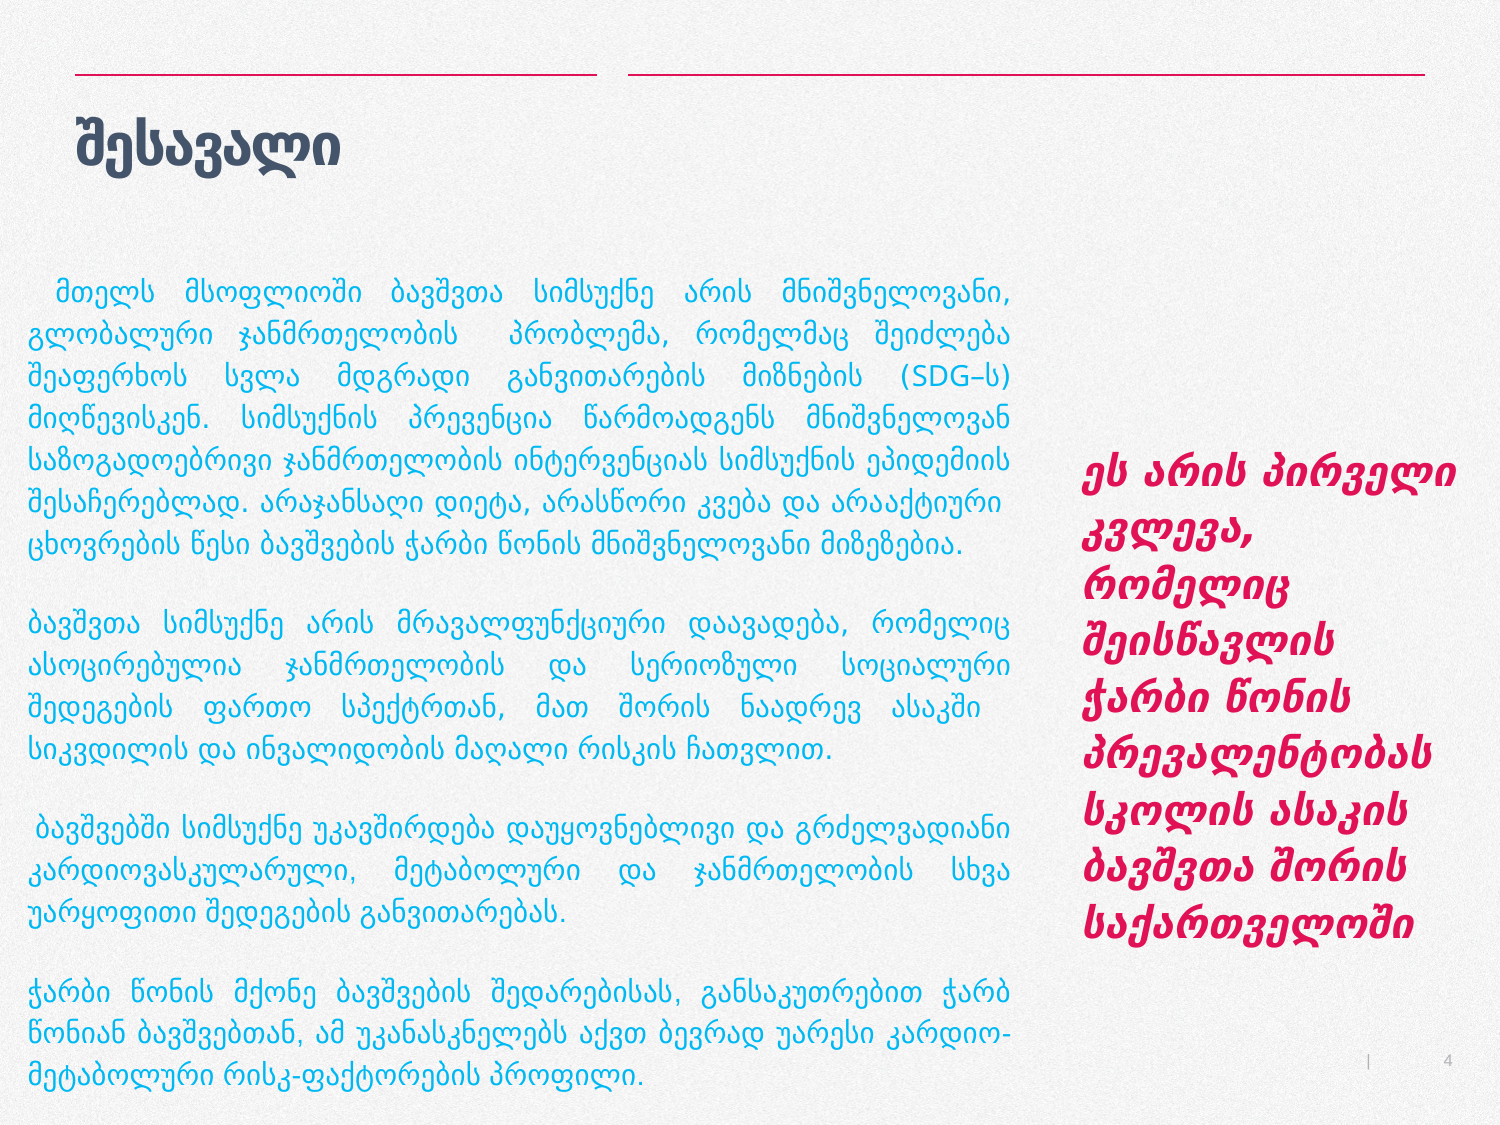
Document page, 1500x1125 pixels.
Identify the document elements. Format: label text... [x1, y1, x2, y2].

list ეს არის პირველი კვლევა, რომელიც შეისწავლის ჭარბი წონის პრევალენტობას სკოლის ასაკის ბავშვთა შორის საქართველოში [1081, 437, 1464, 911]
list მთელს მსოფლიოში ბავშვთა სიმსუქნე არის მნიშვნელოვანი, გლობალური ჯანმრთელობის პრობლემა, რომელმაც შეიძლება შეაფერხოს სვლა მდგრადი განვითარების მიზნების (SDG–ს) მიღწევისკენ. სიმსუქნის პრევენცია წარმოადგენს მნიშვნელოვან საზოგადოებრივი ჯანმრთელობის ინტერვენციას სიმსუქნის ეპიდემიის შესაჩერებლად. არაჯანსაღი დიეტა, არასწორი კვება და არააქტიური ცხოვრების წესი ბავშვების ჭარბი წონის მნიშვნელოვანი მიზეზებია. ბავშვთა სიმსუქნე არის მრავალფუნქციური დაავადება, რომელიც ასოცირებულია ჯანმრთელობის და სერიოზული სოციალური შედეგების ფართო სპექტრთან, მათ შორის ნაადრევ ასაკში სიკვდილის და ინვალიდობის მაღალი რისკის ჩათვლით. ბავშვებში სიმსუქნე უკავშირდება დაუყოვნებლივი და გრძელვადიანი კარდიოვასკულარული, მეტაბოლური და ჯანმრთელობის სხვა უარყოფითი შედეგების განვითარებას. ჭარბი წონის მქონე ბავშვების შედარებისას, განსაკუთრებით ჭარბ წონიან ბავშვებთან, ამ უკანასკნელებს აქვთ ბევრად უარესი კარდიო-მეტაბოლური რისკ-ფაქტორების პროფილი. [27, 266, 1012, 1102]
title შესავალი [75, 112, 597, 266]
picture [0, 0, 1500, 1125]
